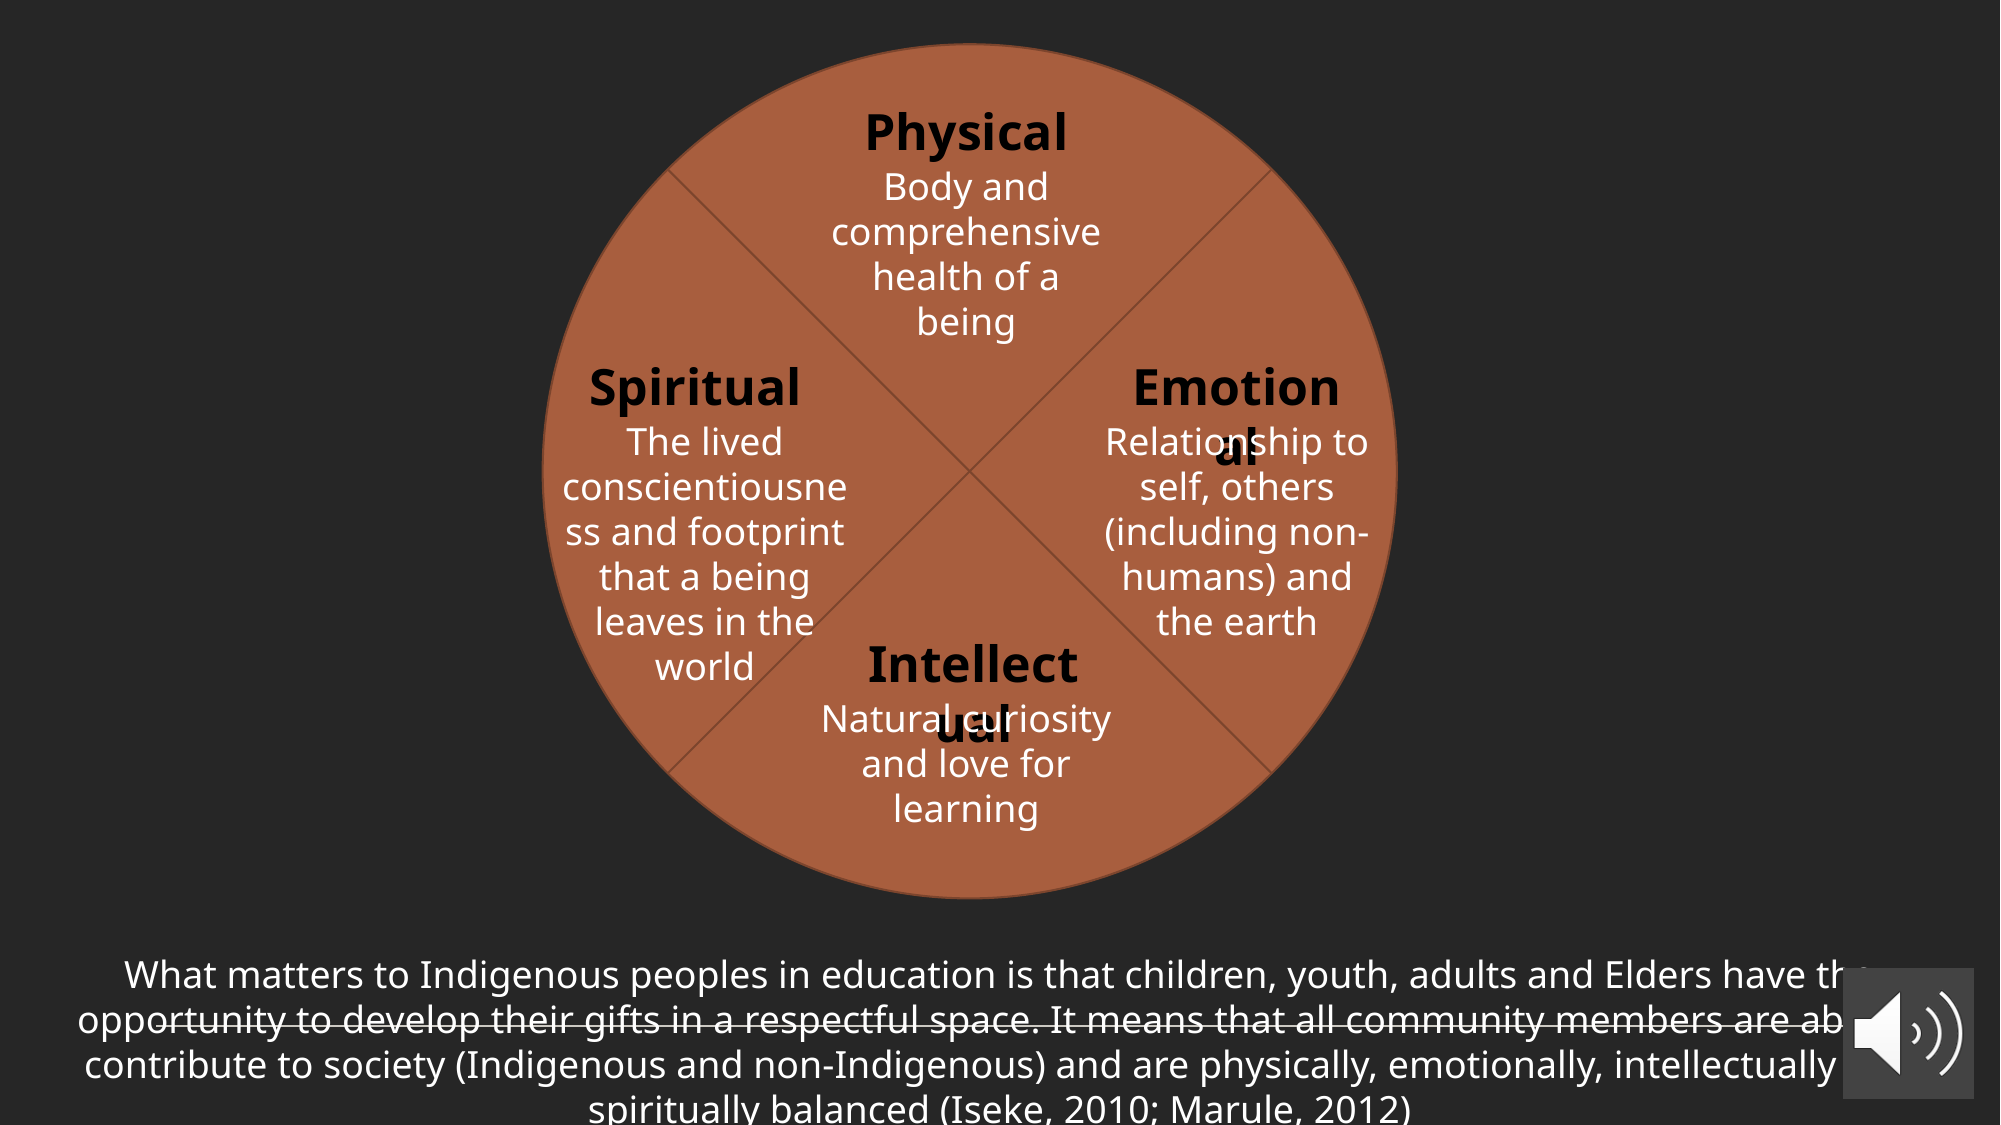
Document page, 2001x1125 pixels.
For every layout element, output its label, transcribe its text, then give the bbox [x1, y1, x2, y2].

picture [1841, 966, 1975, 1100]
text_box The lived conscientiousness and footprint that a being leaves in the world [543, 410, 867, 696]
text_box What matters to Indigenous peoples in education is that children, youth, adults and Elders have the opportunity to develop their gifts in a respectful space. It means that all community members are able to contribute to society (Indigenous and non-Indigenous) and are physically, emotionally, intellectually and spiritually balanced (Iseke, 2010; Marule, 2012) [0, 943, 2000, 1125]
text_box Intellectual [867, 624, 1109, 687]
text_box Physical [836, 92, 1097, 155]
text_box Emotional [1107, 347, 1367, 410]
text_box [826, 351, 1107, 624]
text_box Spiritual [565, 347, 826, 410]
text_box Natural curiosity and love for learning [804, 687, 1129, 838]
text_box Body and comprehensive health of a being [804, 155, 1129, 351]
text_box [546, 43, 1394, 410]
text_box [605, 651, 1359, 900]
text_box Relationship to self, others (including non-humans) and the earth [1075, 410, 1399, 651]
